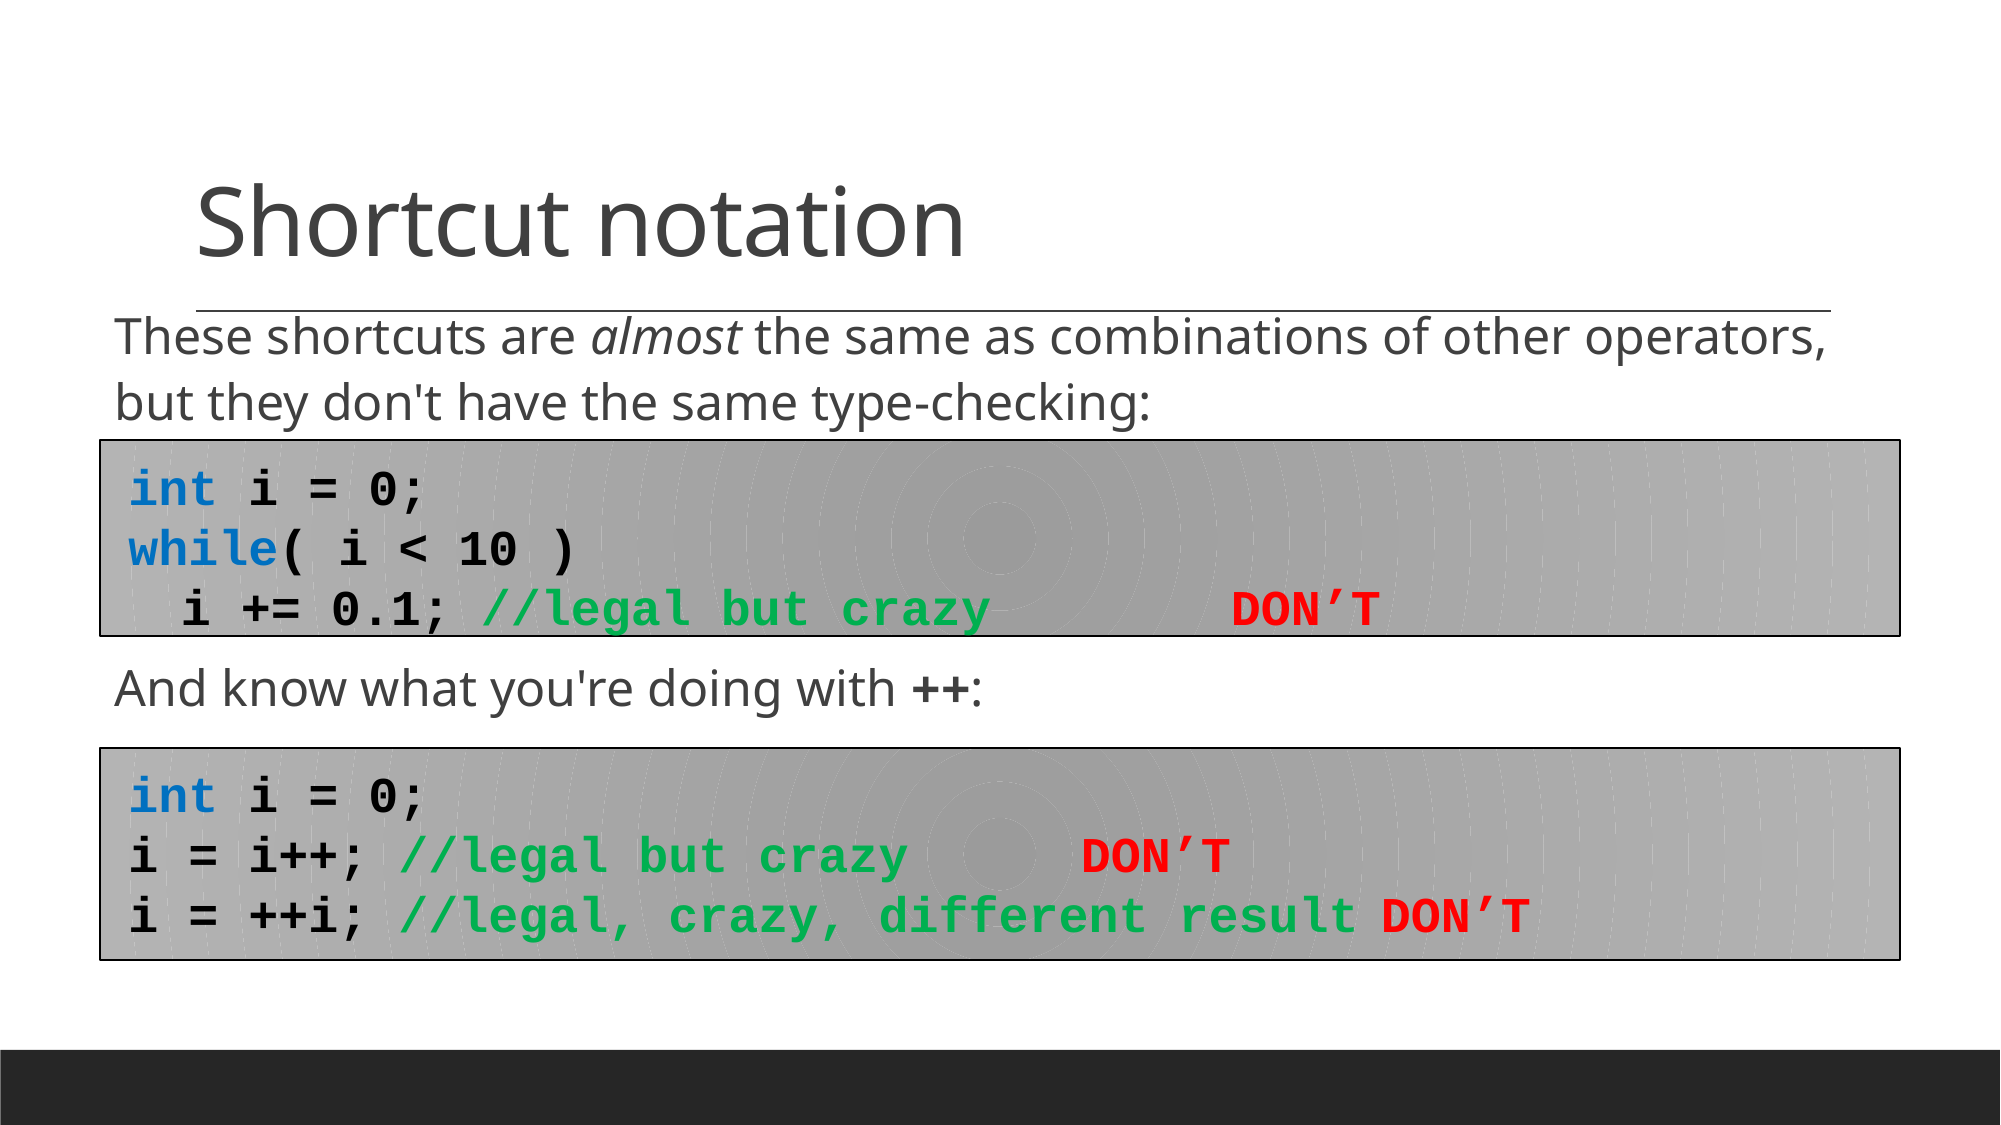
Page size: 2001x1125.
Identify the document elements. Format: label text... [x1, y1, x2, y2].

list These shortcuts are almost the same as combinations of other operators, but they don't have the same type-checking: And know what you're doing with ++: [99, 637, 1900, 747]
text_box int i = 0; while( i < 10 ) i += 0.1; //legal but crazy DON’T [99, 439, 1901, 637]
text_box int i = 0; i = i++; //legal but crazy DON’T i = ++i; //legal, crazy, different result DON’T [99, 747, 1901, 961]
list These shortcuts are almost the same as combinations of other operators, but they don't have the same type-checking: And know what you're doing with ++: [99, 291, 1900, 439]
title Shortcut notation [180, 47, 1830, 285]
